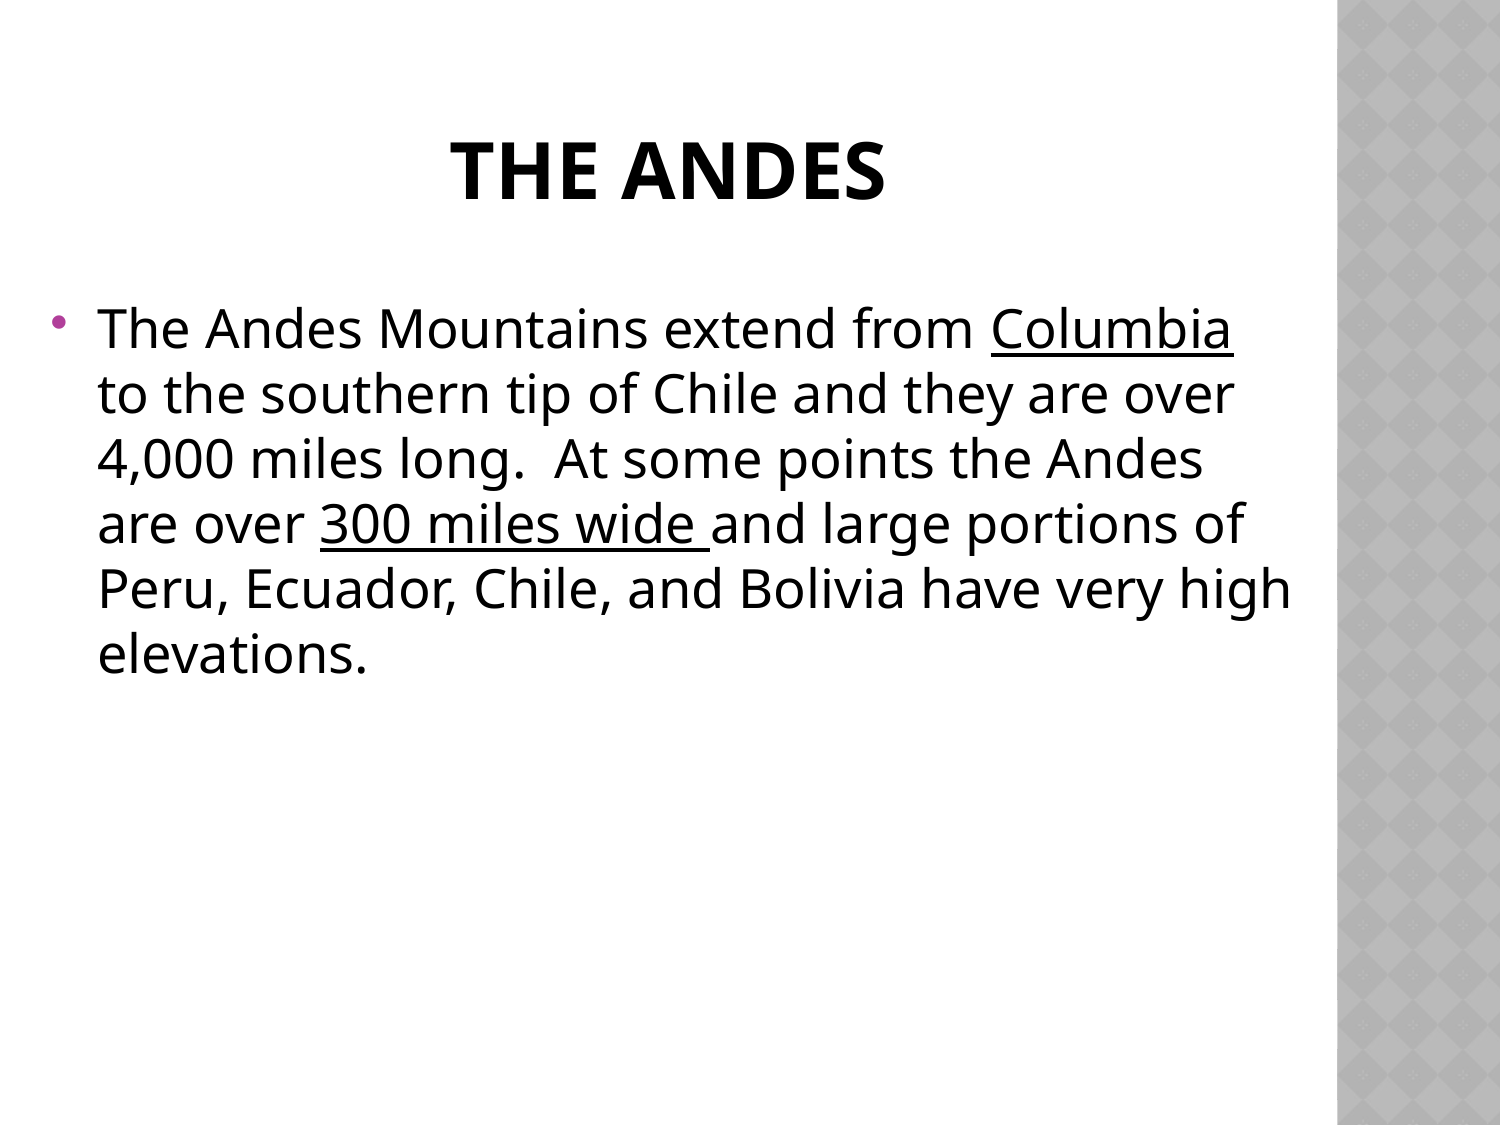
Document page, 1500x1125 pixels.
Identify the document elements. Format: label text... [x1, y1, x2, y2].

title The Andes [75, 99, 1263, 215]
list The Andes Mountains extend from Columbia to the southern tip of Chile and they are over 4,000 miles long. At some points the Andes are over 300 miles wide and large portions of Peru, Ecuador, Chile, and Bolivia have very high elevations. [37, 287, 1313, 963]
